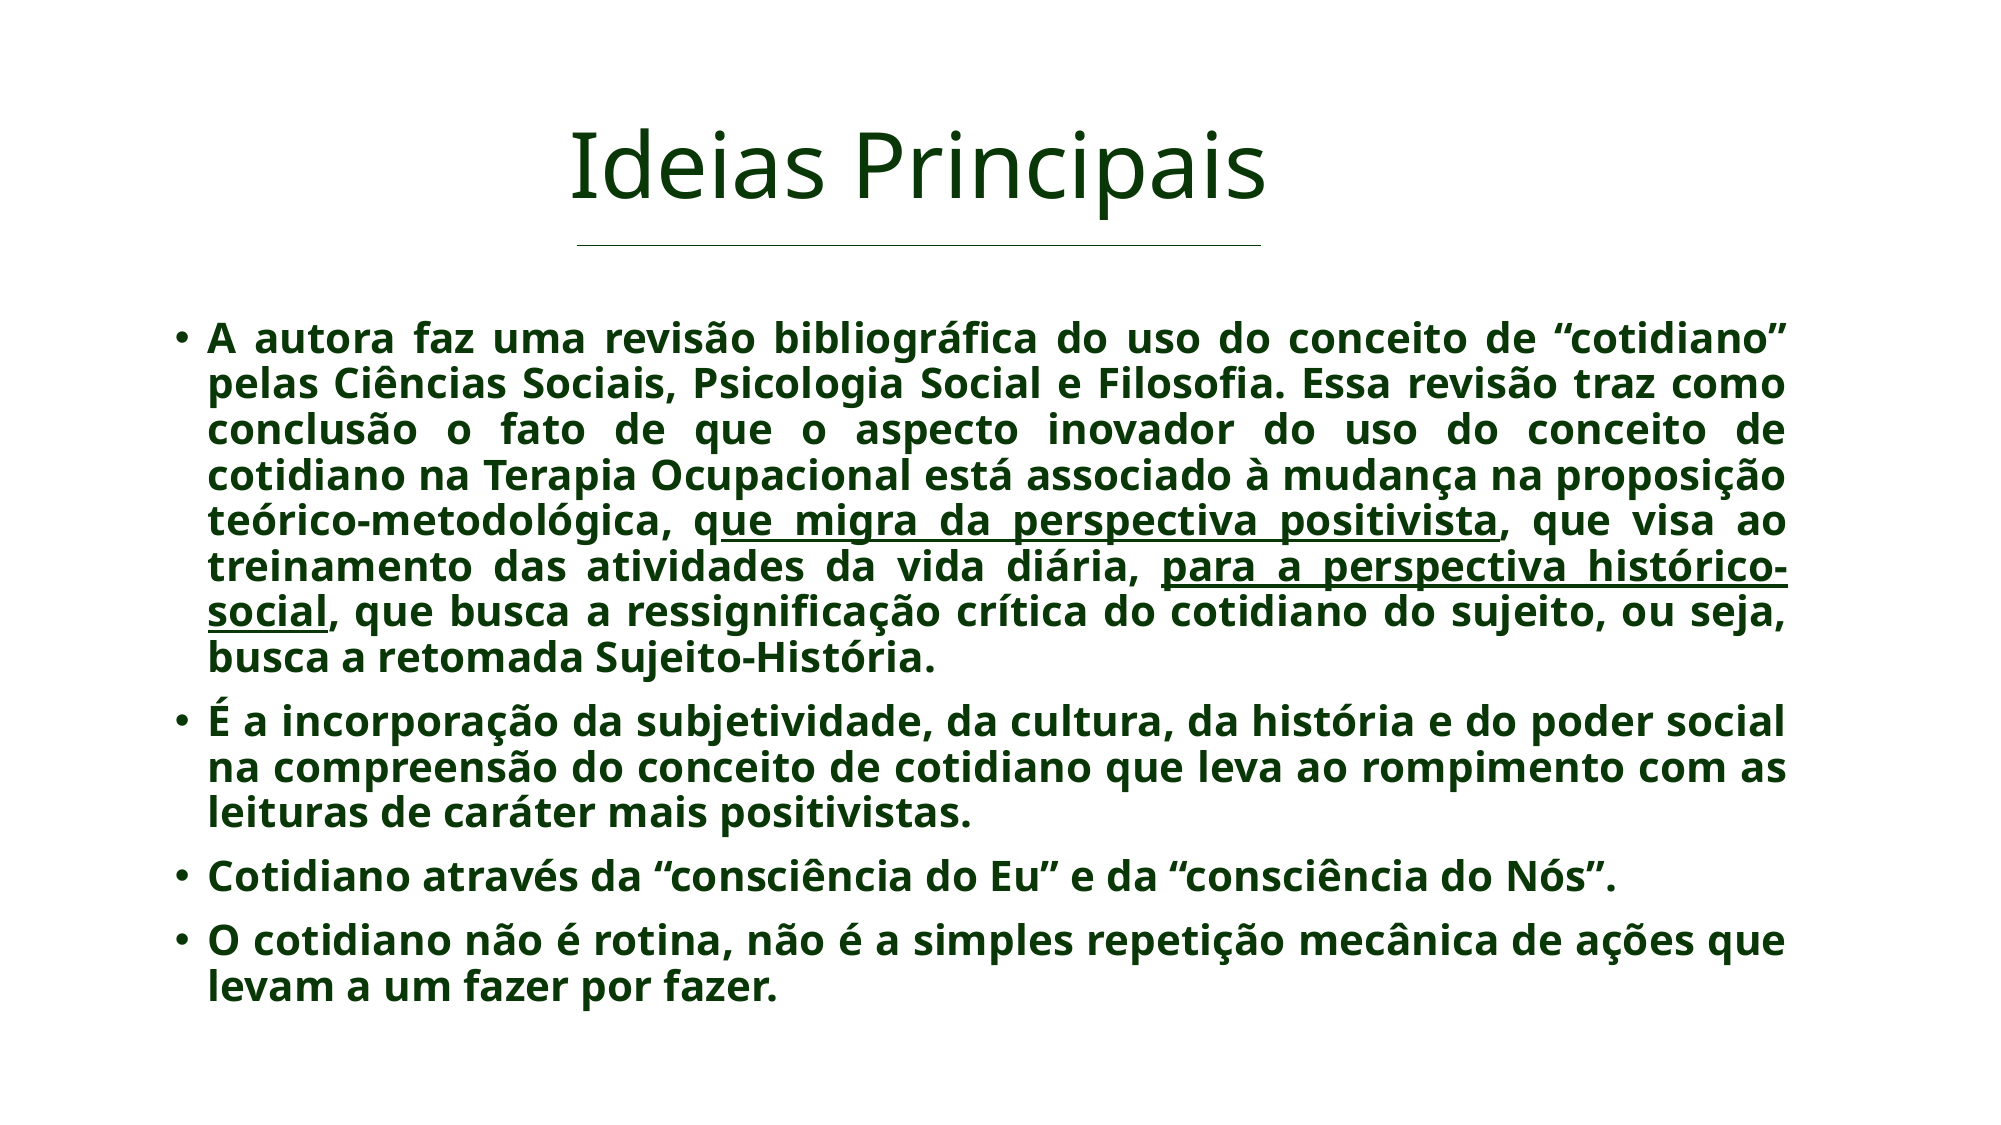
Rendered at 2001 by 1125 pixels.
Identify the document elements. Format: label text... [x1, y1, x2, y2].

title Ideias Principais [56, 59, 1782, 278]
list A autora faz uma revisão bibliográfica do uso do conceito de “cotidiano” pelas Ciências Sociais, Psicologia Social e Filosofia. Essa revisão traz como conclusão o fato de que o aspecto inovador do uso do conceito de cotidiano na Terapia Ocupacional está associado à mudança na proposição teórico-metodológica, que migra da perspectiva positivista, que visa ao treinamento das atividades da vida diária, para a perspectiva histórico-social, que busca a ressignificação crítica do cotidiano do sujeito, ou seja, busca a retomada Sujeito-História. É a incorporação da subjetividade, da cultura, da história e do poder social na compreensão do conceito de cotidiano que leva ao rompimento com as leituras de caráter mais positivistas. Cotidiano através da “consciência do Eu” e da “consciência do Nós”. O cotidiano não é rotina, não é a simples repetição mecânica de ações que levam a um fazer por fazer. [159, 309, 1804, 1024]
text_box [1051, 277, 1916, 992]
